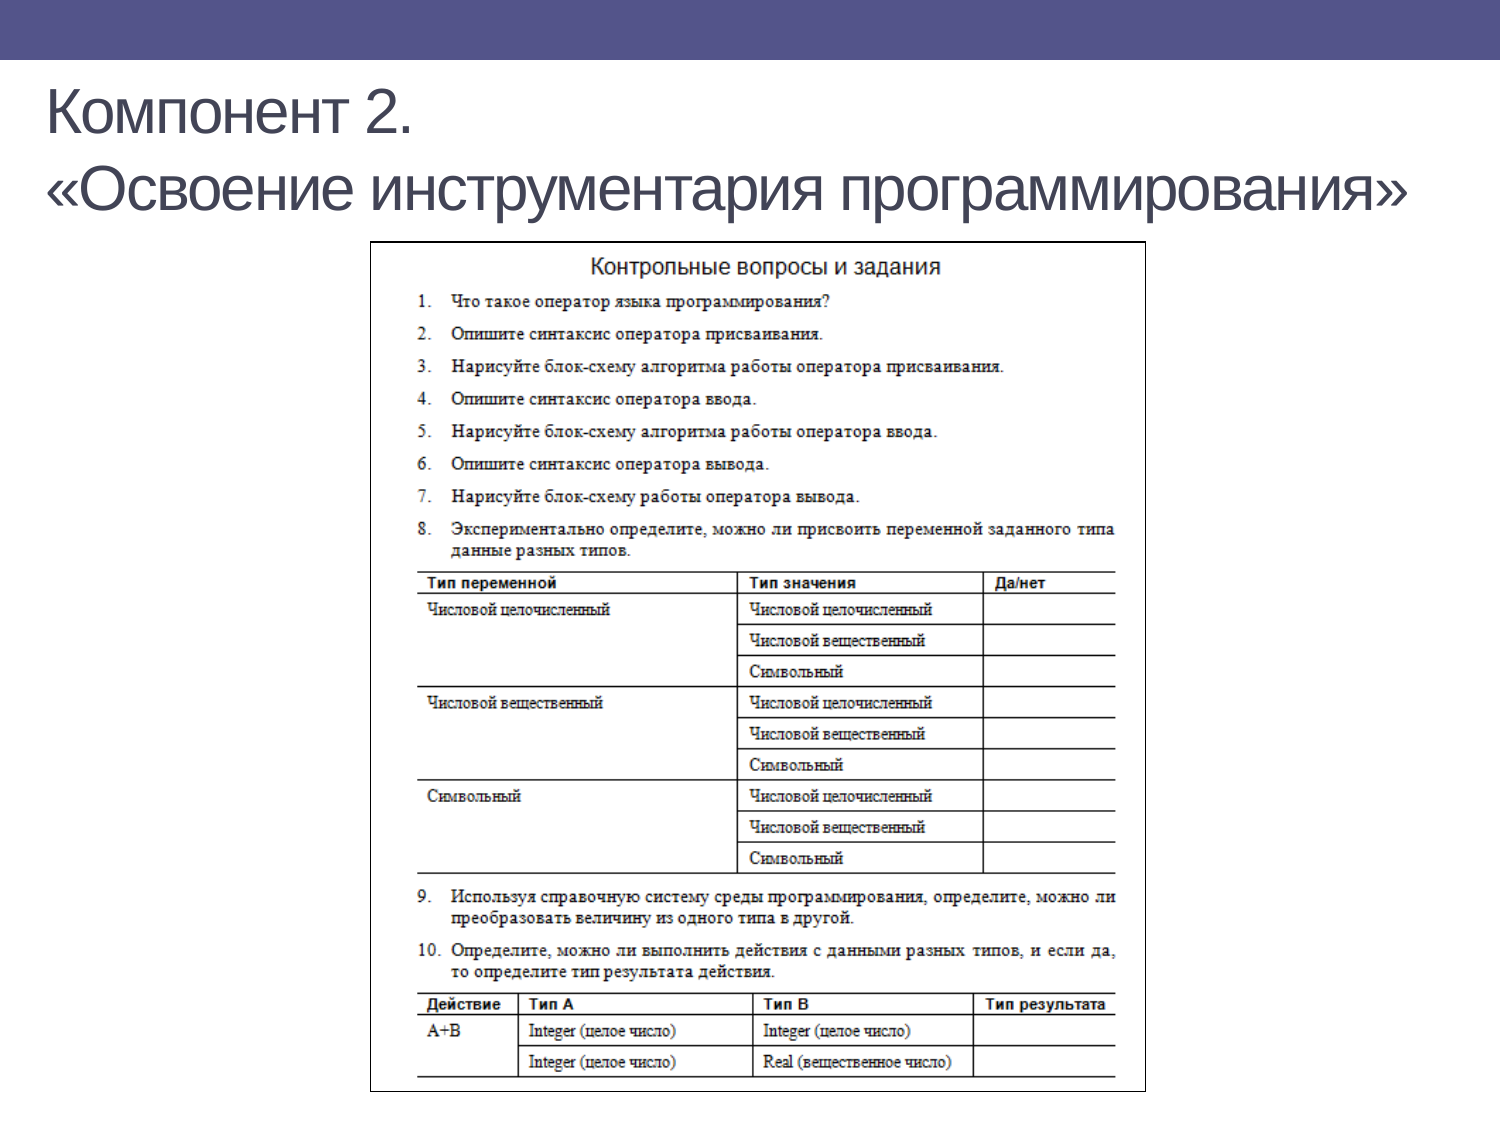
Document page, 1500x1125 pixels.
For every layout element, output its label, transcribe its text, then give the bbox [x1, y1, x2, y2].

picture [371, 242, 1145, 1091]
text_box Компонент 2. «Освоение инструментария программирования» [30, 60, 1500, 319]
